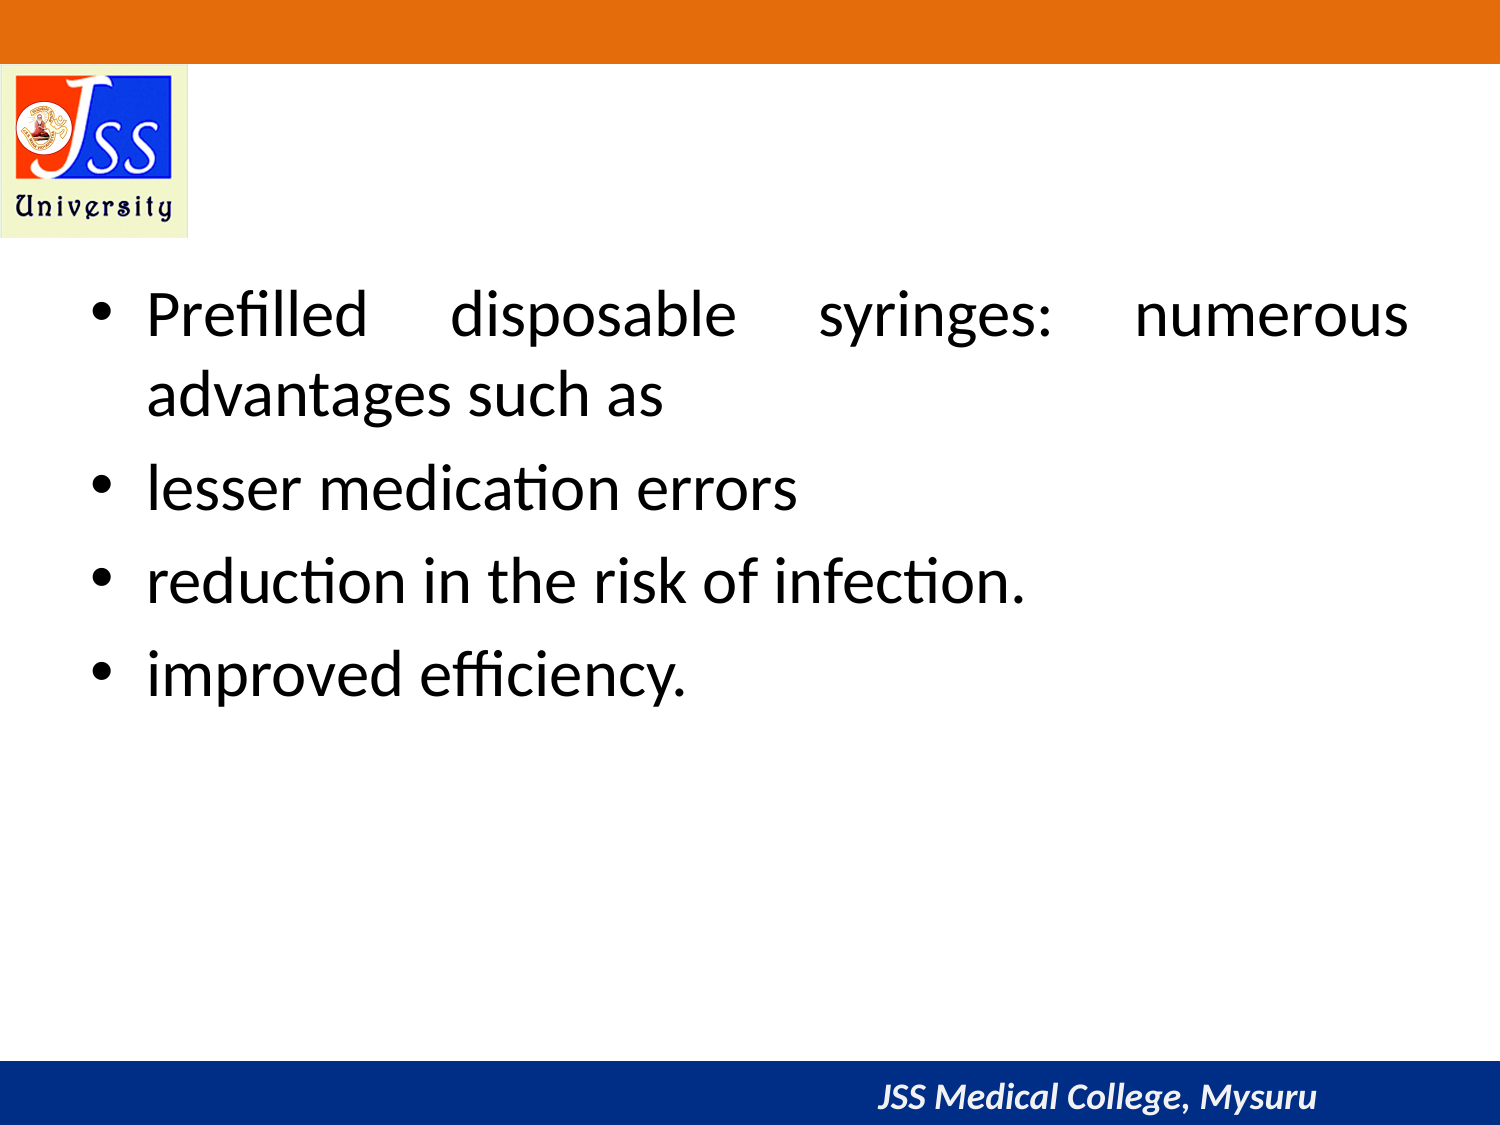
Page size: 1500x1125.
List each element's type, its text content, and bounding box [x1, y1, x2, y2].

picture [0, 64, 188, 238]
list Prefilled disposable syringes: numerous advantages such as lesser medication errors reduction in the risk of infection. improved efficiency. [75, 262, 1425, 1005]
